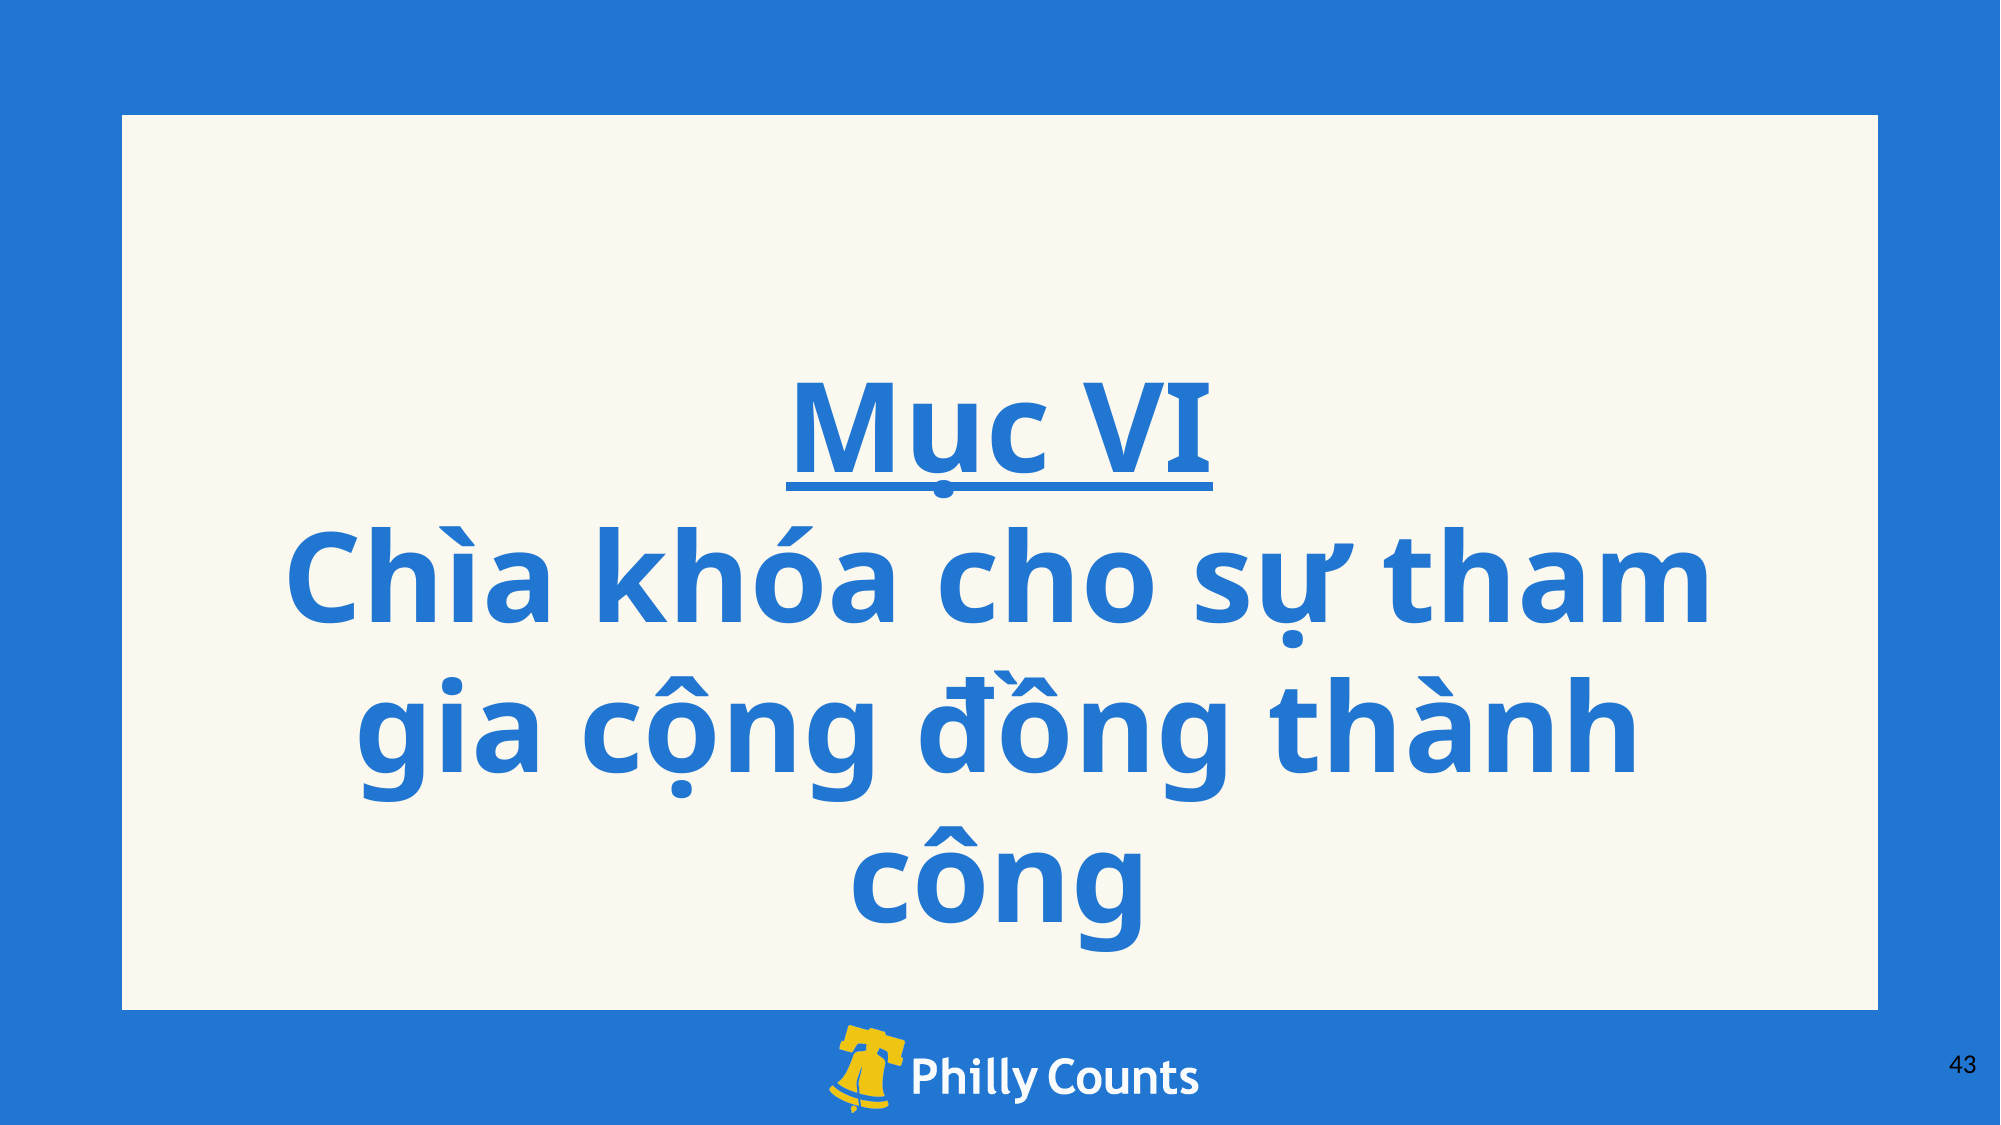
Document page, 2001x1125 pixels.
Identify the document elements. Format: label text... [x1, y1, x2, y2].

text_box Mục VI Chìa khóa cho sự tham gia cộng đồng thành công [193, 340, 1806, 785]
picture [827, 1024, 1205, 1113]
slide_number ‹#› [1871, 1038, 1992, 1125]
